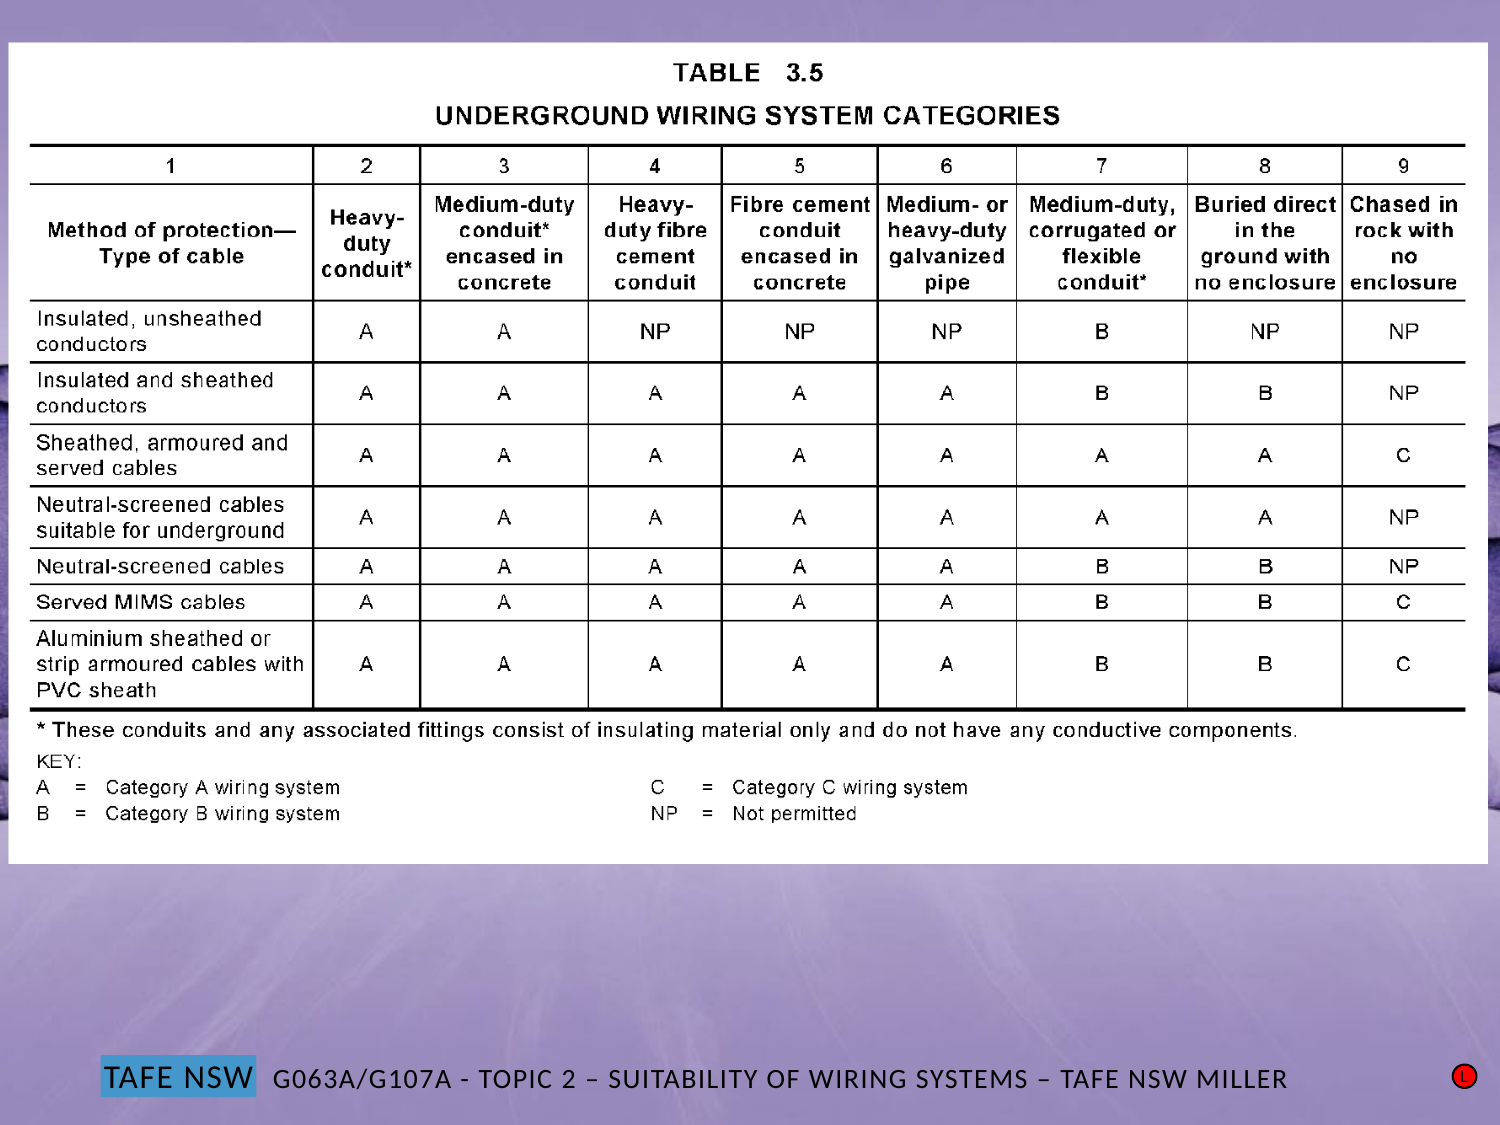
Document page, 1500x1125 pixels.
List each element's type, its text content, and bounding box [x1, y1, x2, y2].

text_box L [1452, 1064, 1477, 1088]
picture [0, 0, 1500, 1125]
